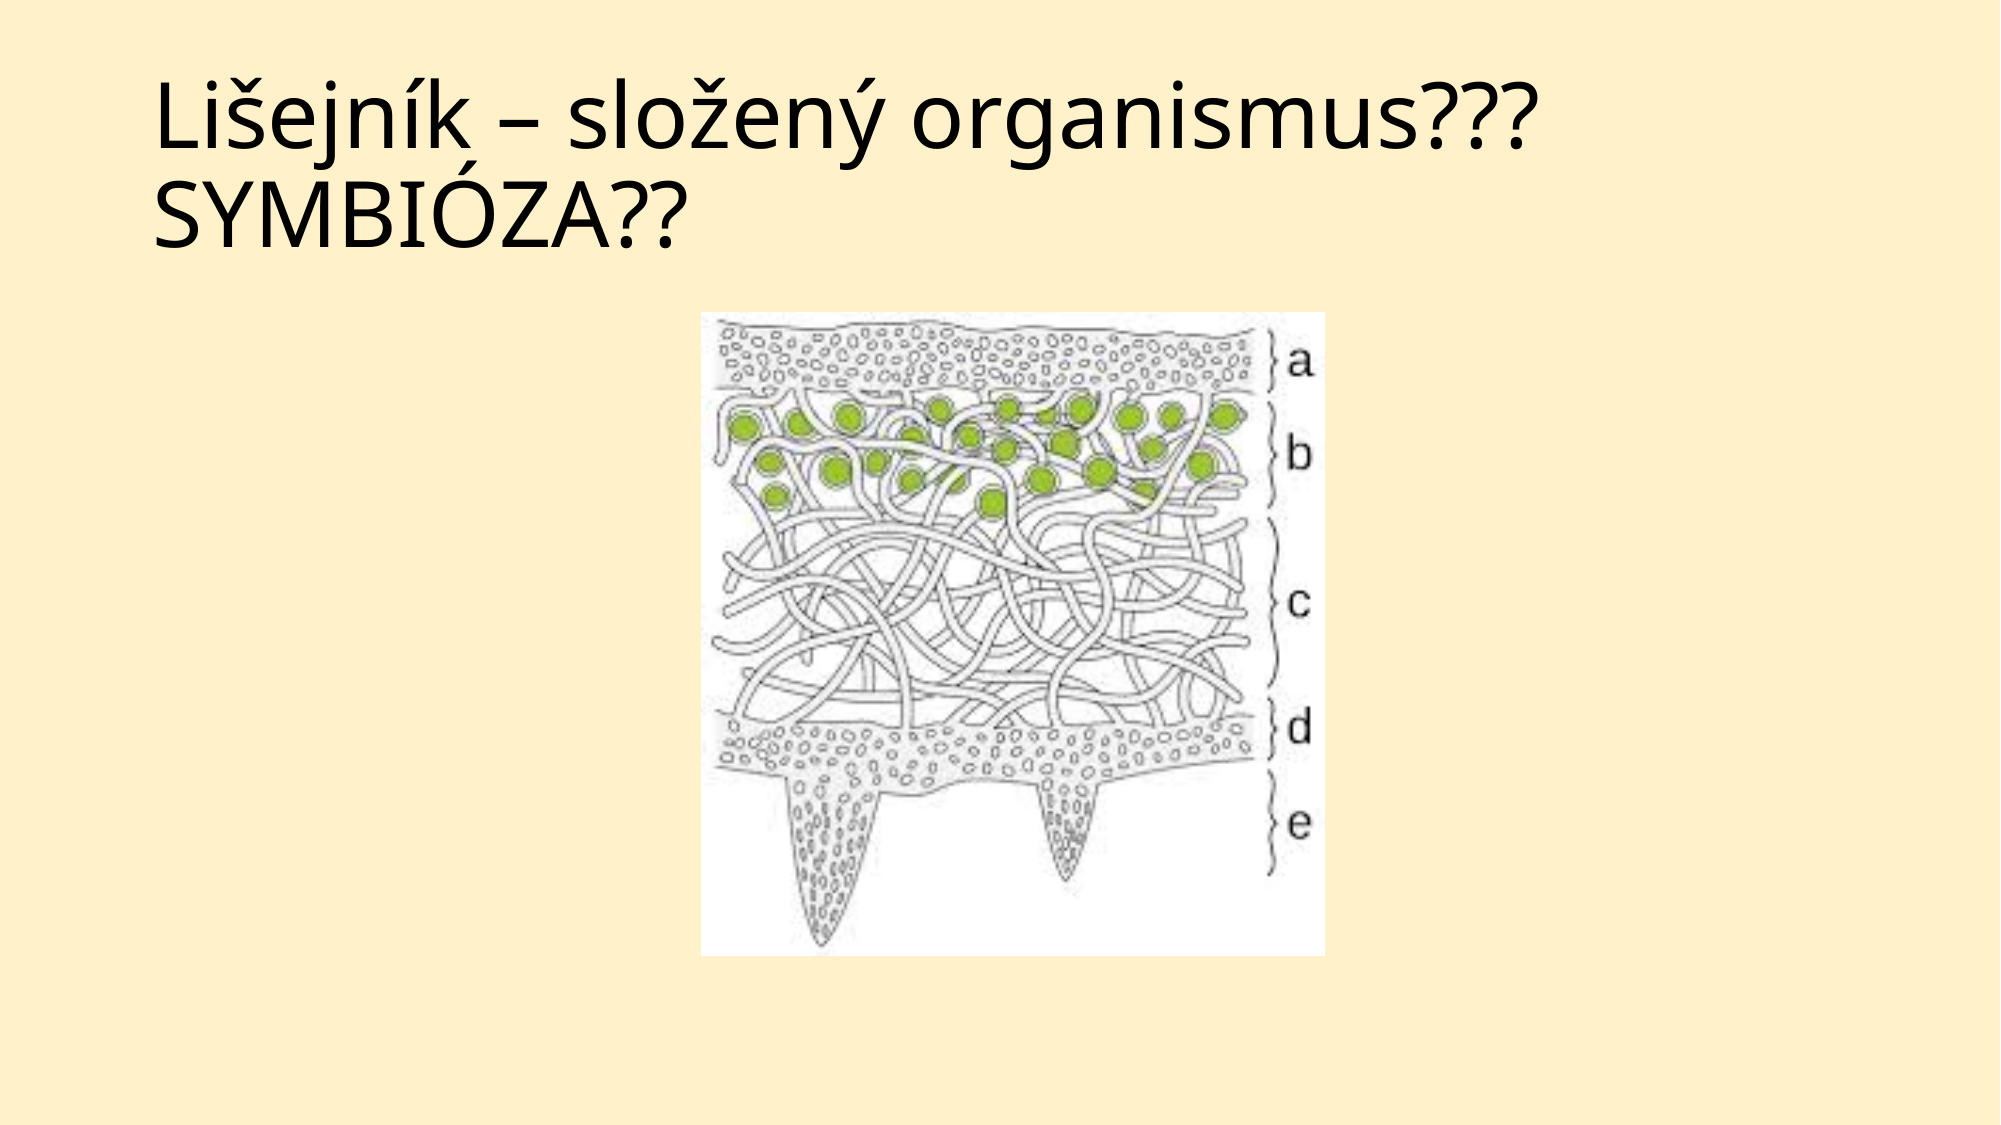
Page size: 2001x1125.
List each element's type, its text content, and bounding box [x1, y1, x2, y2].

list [701, 312, 1325, 956]
title Lišejník – složený organismus??? SYMBIÓZA?? [137, 59, 1863, 278]
